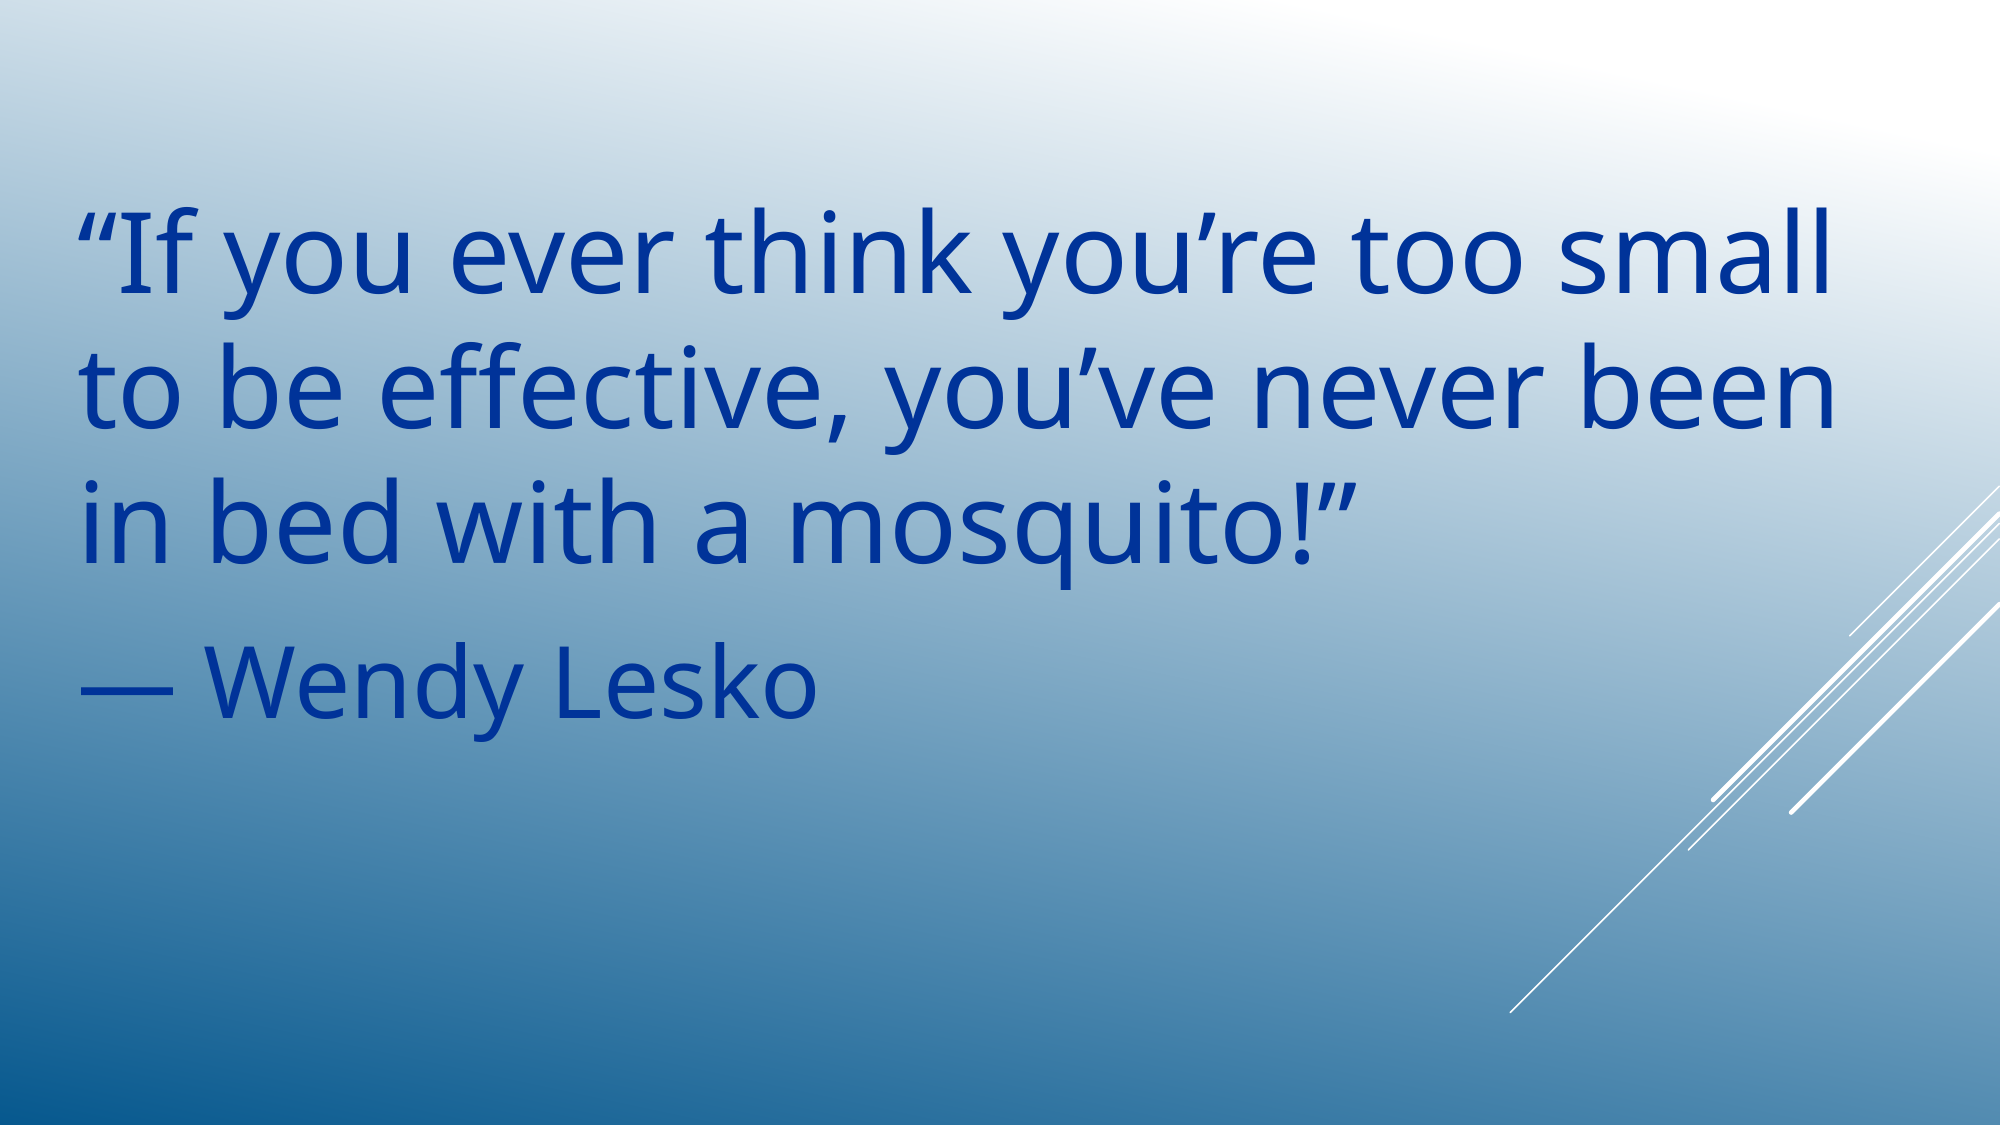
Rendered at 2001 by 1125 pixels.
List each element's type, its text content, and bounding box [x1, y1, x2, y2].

list “If you ever think you’re too small to be effective, you’ve never been in bed with a mosquito!” — Wendy Lesko [62, 173, 1870, 922]
